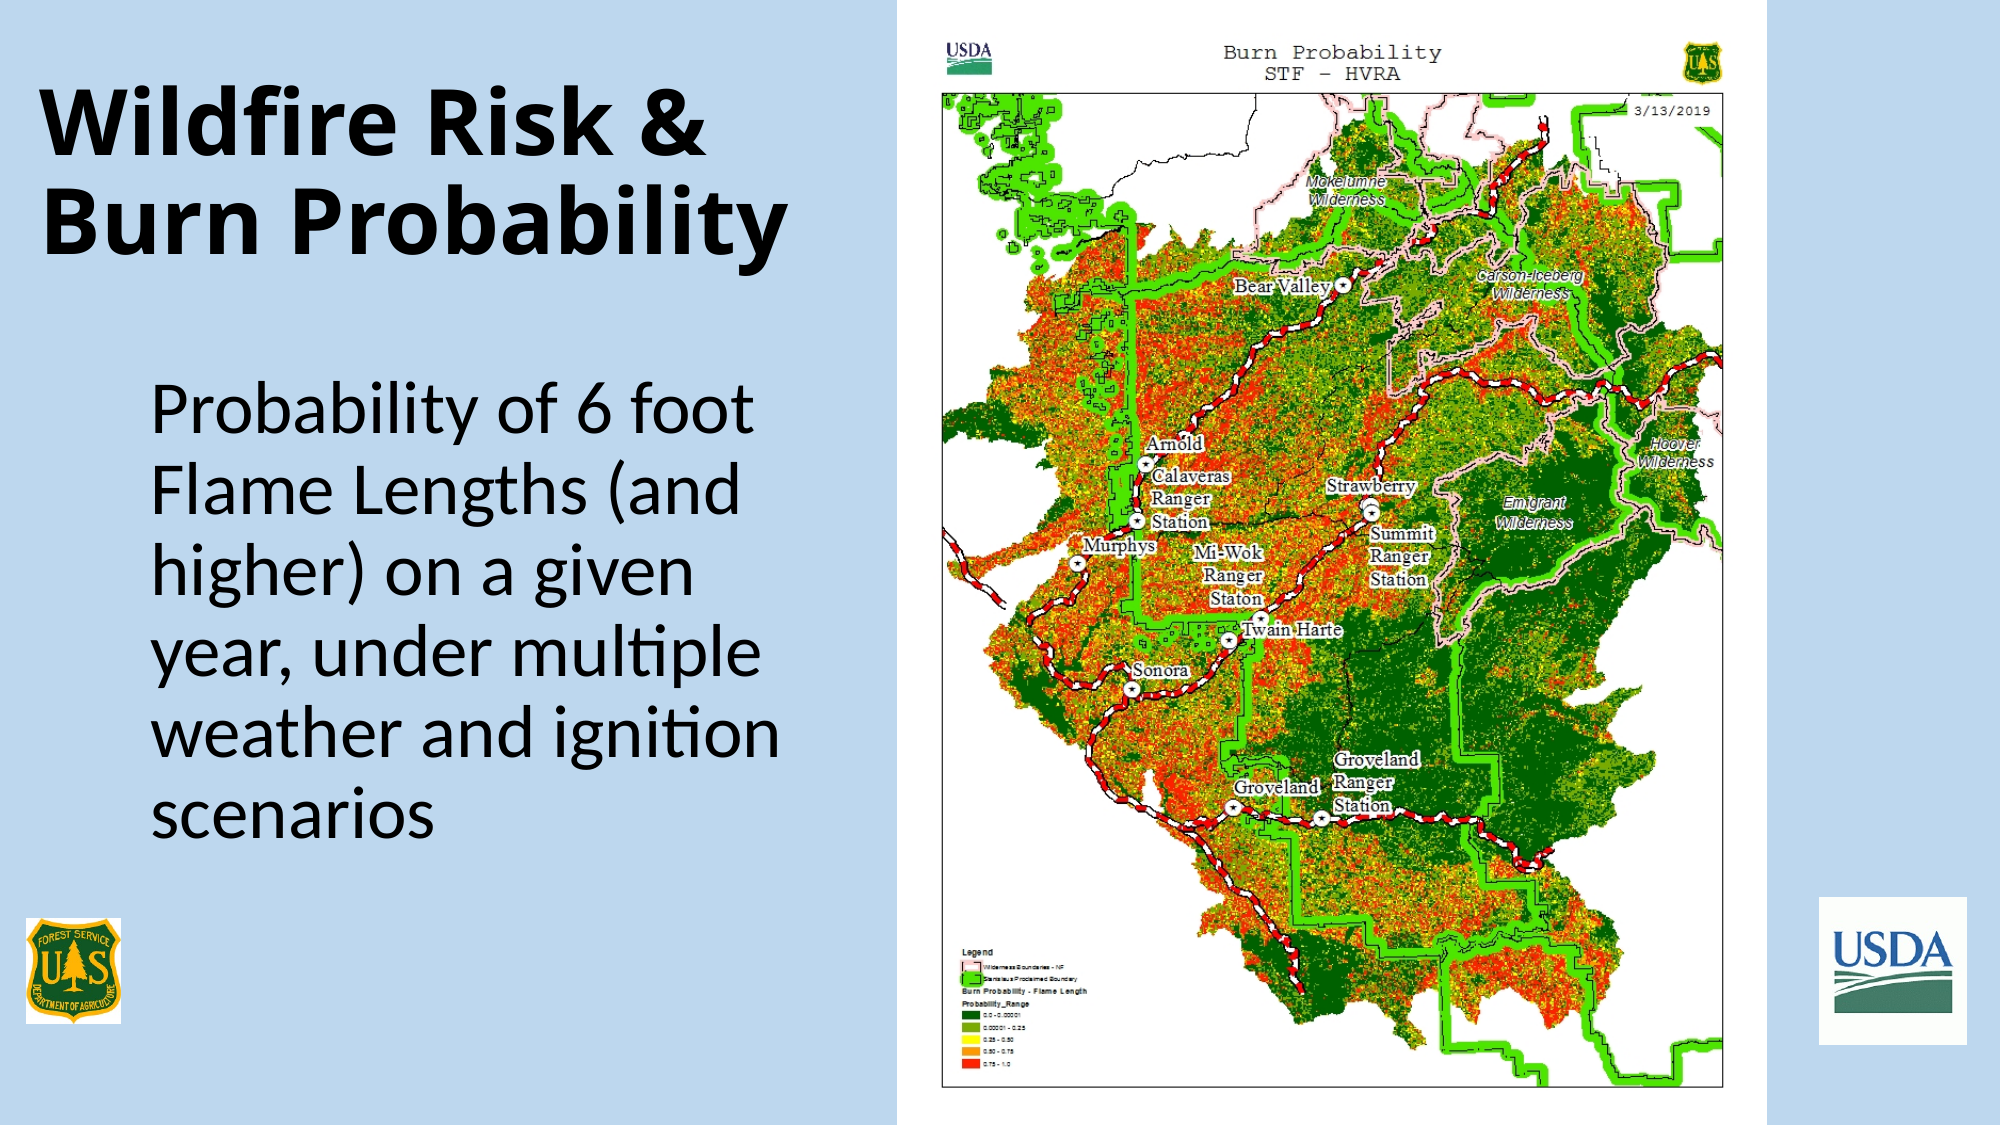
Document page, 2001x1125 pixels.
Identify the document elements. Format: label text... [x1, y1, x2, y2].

picture [26, 918, 60, 1024]
picture [1819, 897, 1967, 1045]
list Probability of 6 foot Flame Lengths (and higher) on a given year, under multiple weather and ignition scenarios [60, 291, 863, 1082]
picture [897, 0, 1767, 1125]
title Wildfire Risk & Burn Probability [24, 59, 836, 292]
